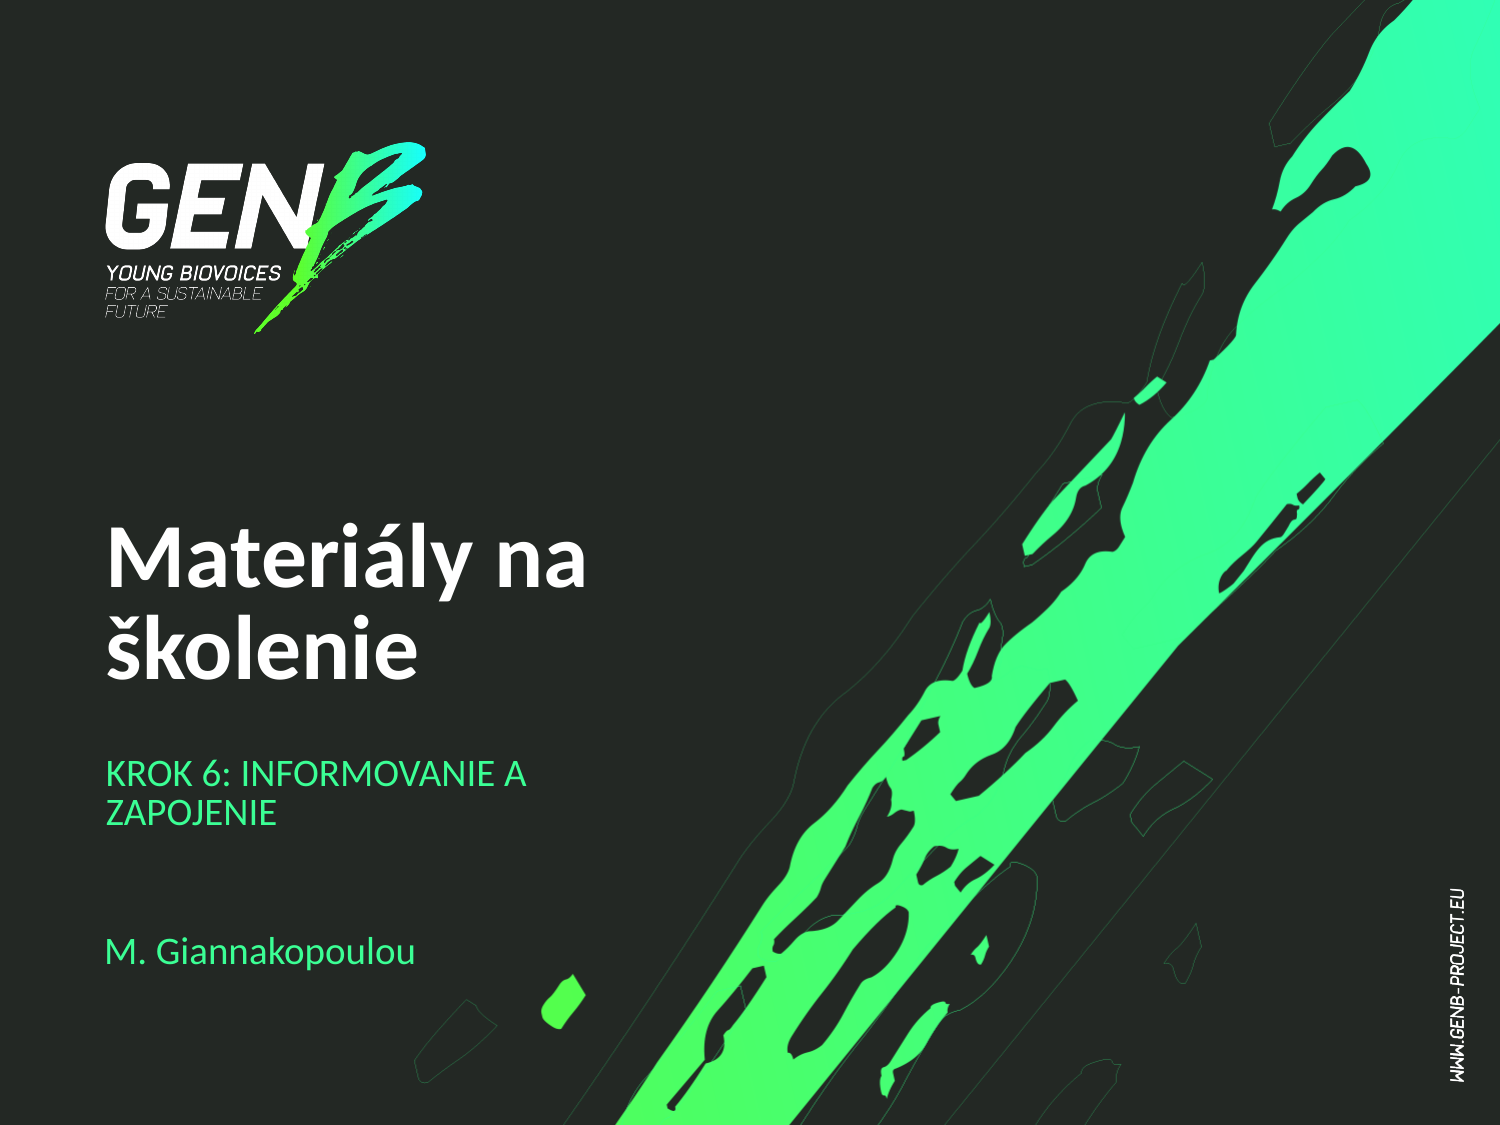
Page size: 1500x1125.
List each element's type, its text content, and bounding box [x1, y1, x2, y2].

title Materiály na školenie [105, 508, 830, 714]
subtitle KROK 6: INFORMOVANIE A ZAPOJENIE [105, 746, 590, 847]
picture [0, 0, 1500, 1125]
text_box M. Giannakopoulou [104, 905, 588, 1005]
